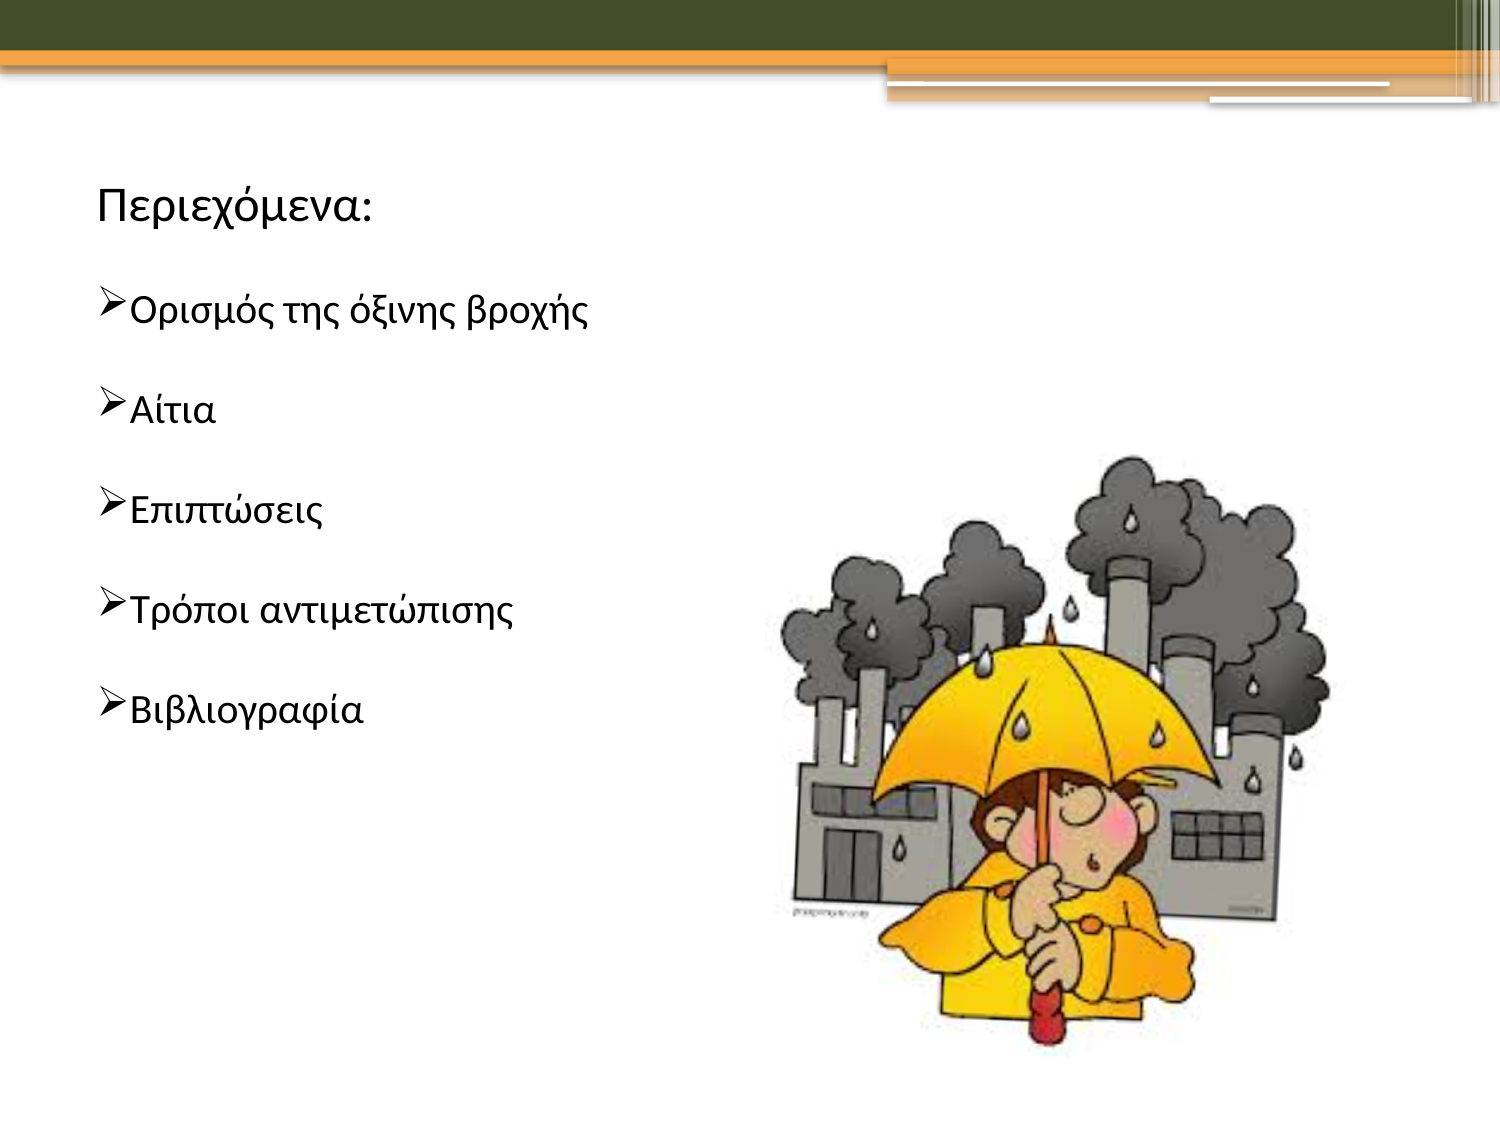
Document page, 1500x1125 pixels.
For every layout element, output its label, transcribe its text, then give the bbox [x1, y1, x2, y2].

picture [748, 419, 1358, 1068]
text_box Περιεχόμενα: Ορισμός της όξινης βροχής Αίτια Επιπτώσεις Τρόποι αντιμετώπισης Βιβλιογραφία [82, 163, 1231, 739]
